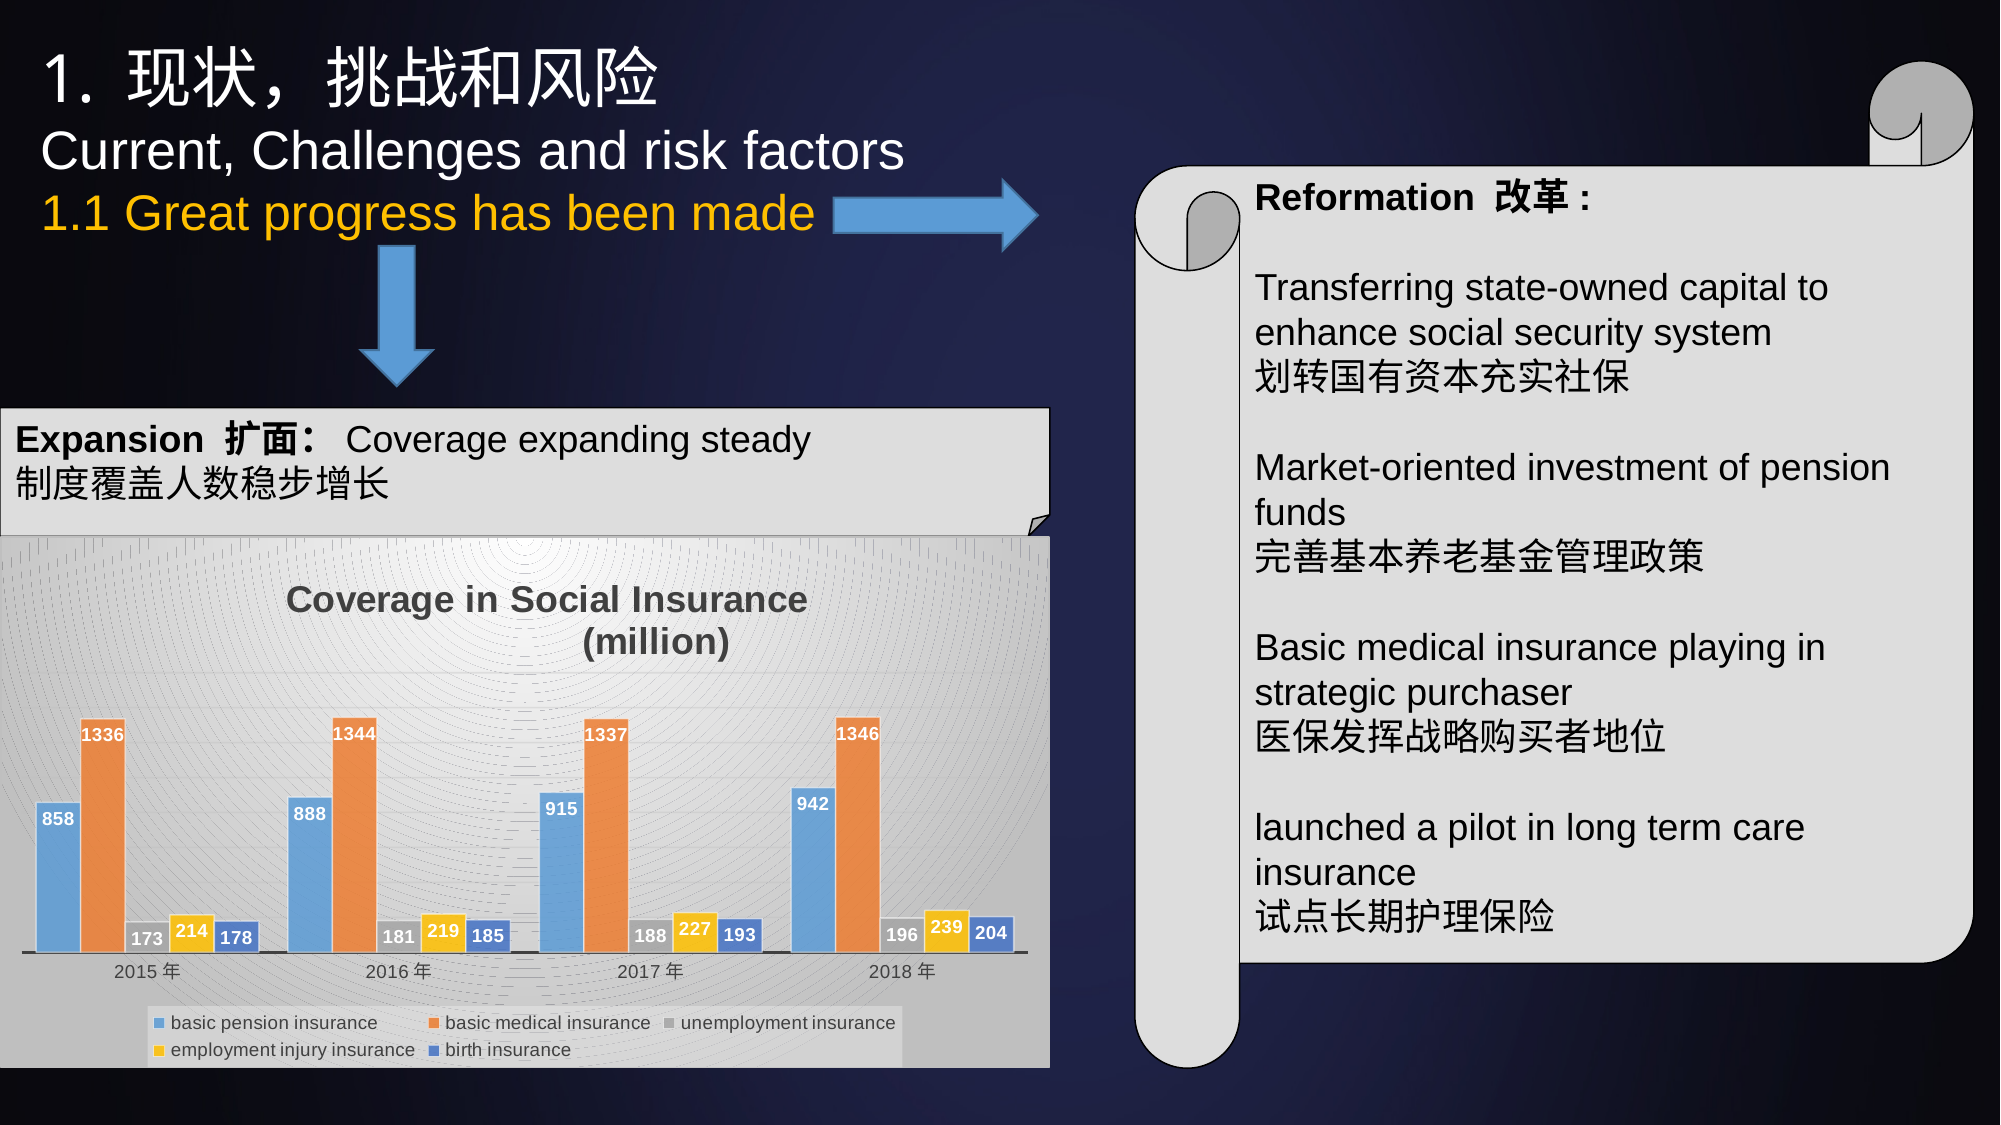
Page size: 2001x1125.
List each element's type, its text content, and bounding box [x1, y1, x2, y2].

text_box 现状，挑战和风险 Current, Challenges and risk factors 1.1 Great progress has been made [26, 28, 1920, 248]
text_box Reformation 改革: Transferring state-owned capital to enhance social security system 划转国有资本充实社保 Market-oriented investment of pension funds 完善基本养老基金管理政策 Basic medical insurance playing in strategic purchaser 医保发挥战略购买者地位 launched a pilot in long term care insurance 试点长期护理保险 [1134, 60, 1974, 1069]
text_box [358, 244, 436, 388]
text_box [832, 177, 1040, 254]
text_box Expansion 扩面：Coverage expanding steady 制度覆盖人数稳步增长 [0, 407, 1050, 536]
picture [0, 0, 2000, 1125]
chart [0, 536, 1050, 1069]
